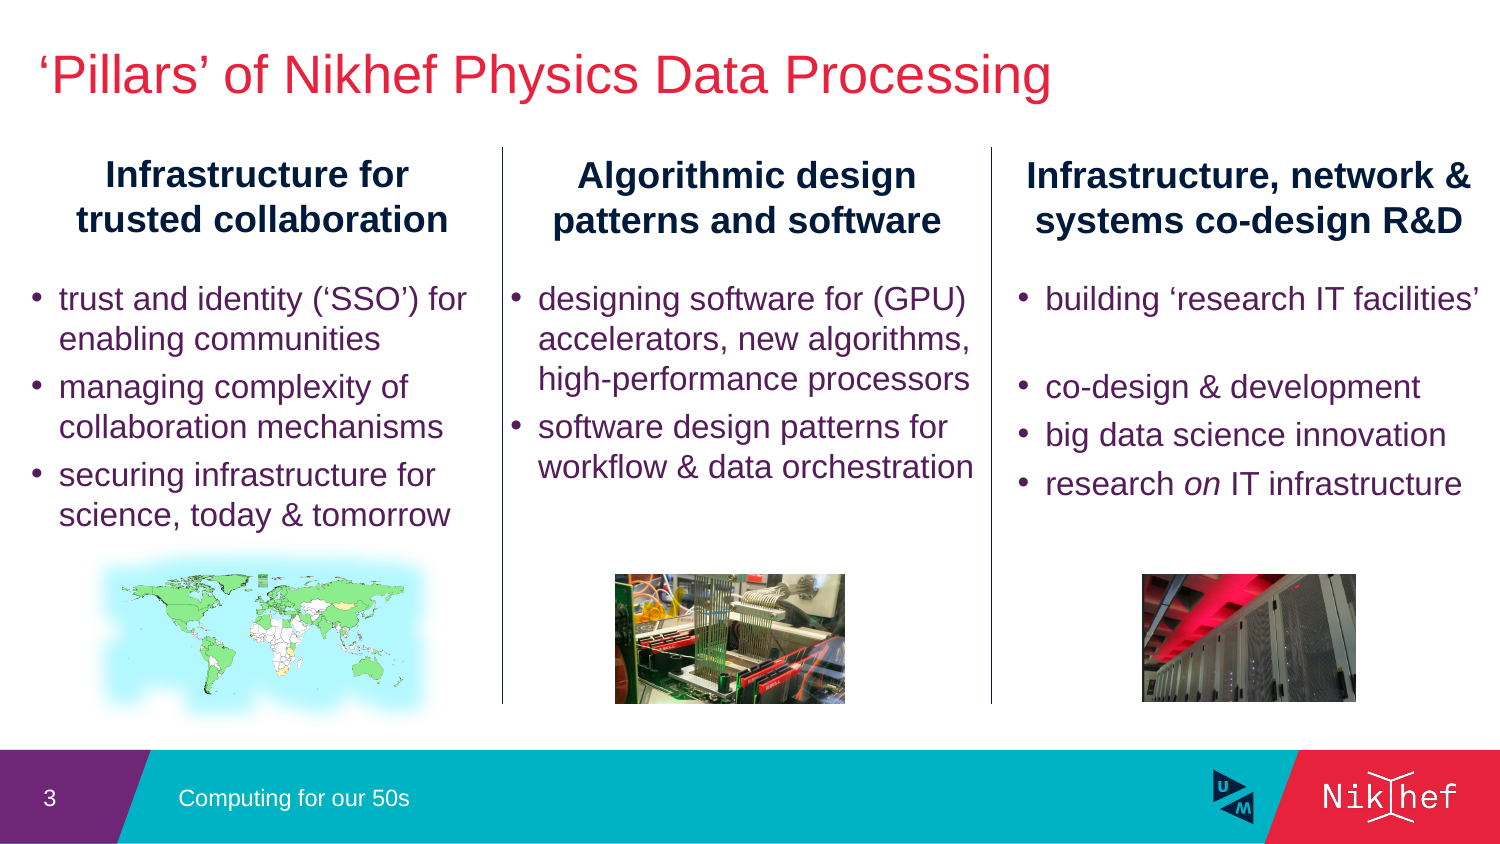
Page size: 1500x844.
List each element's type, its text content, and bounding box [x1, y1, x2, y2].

footer Computing for our 50s [163, 755, 1244, 838]
list ‘Pillars’ of Nikhef Physics Data Processing [38, 38, 1462, 106]
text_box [1017, 150, 1482, 705]
slide_number 3 [42, 782, 73, 812]
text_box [510, 150, 984, 705]
picture [1324, 771, 1456, 823]
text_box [30, 150, 495, 704]
